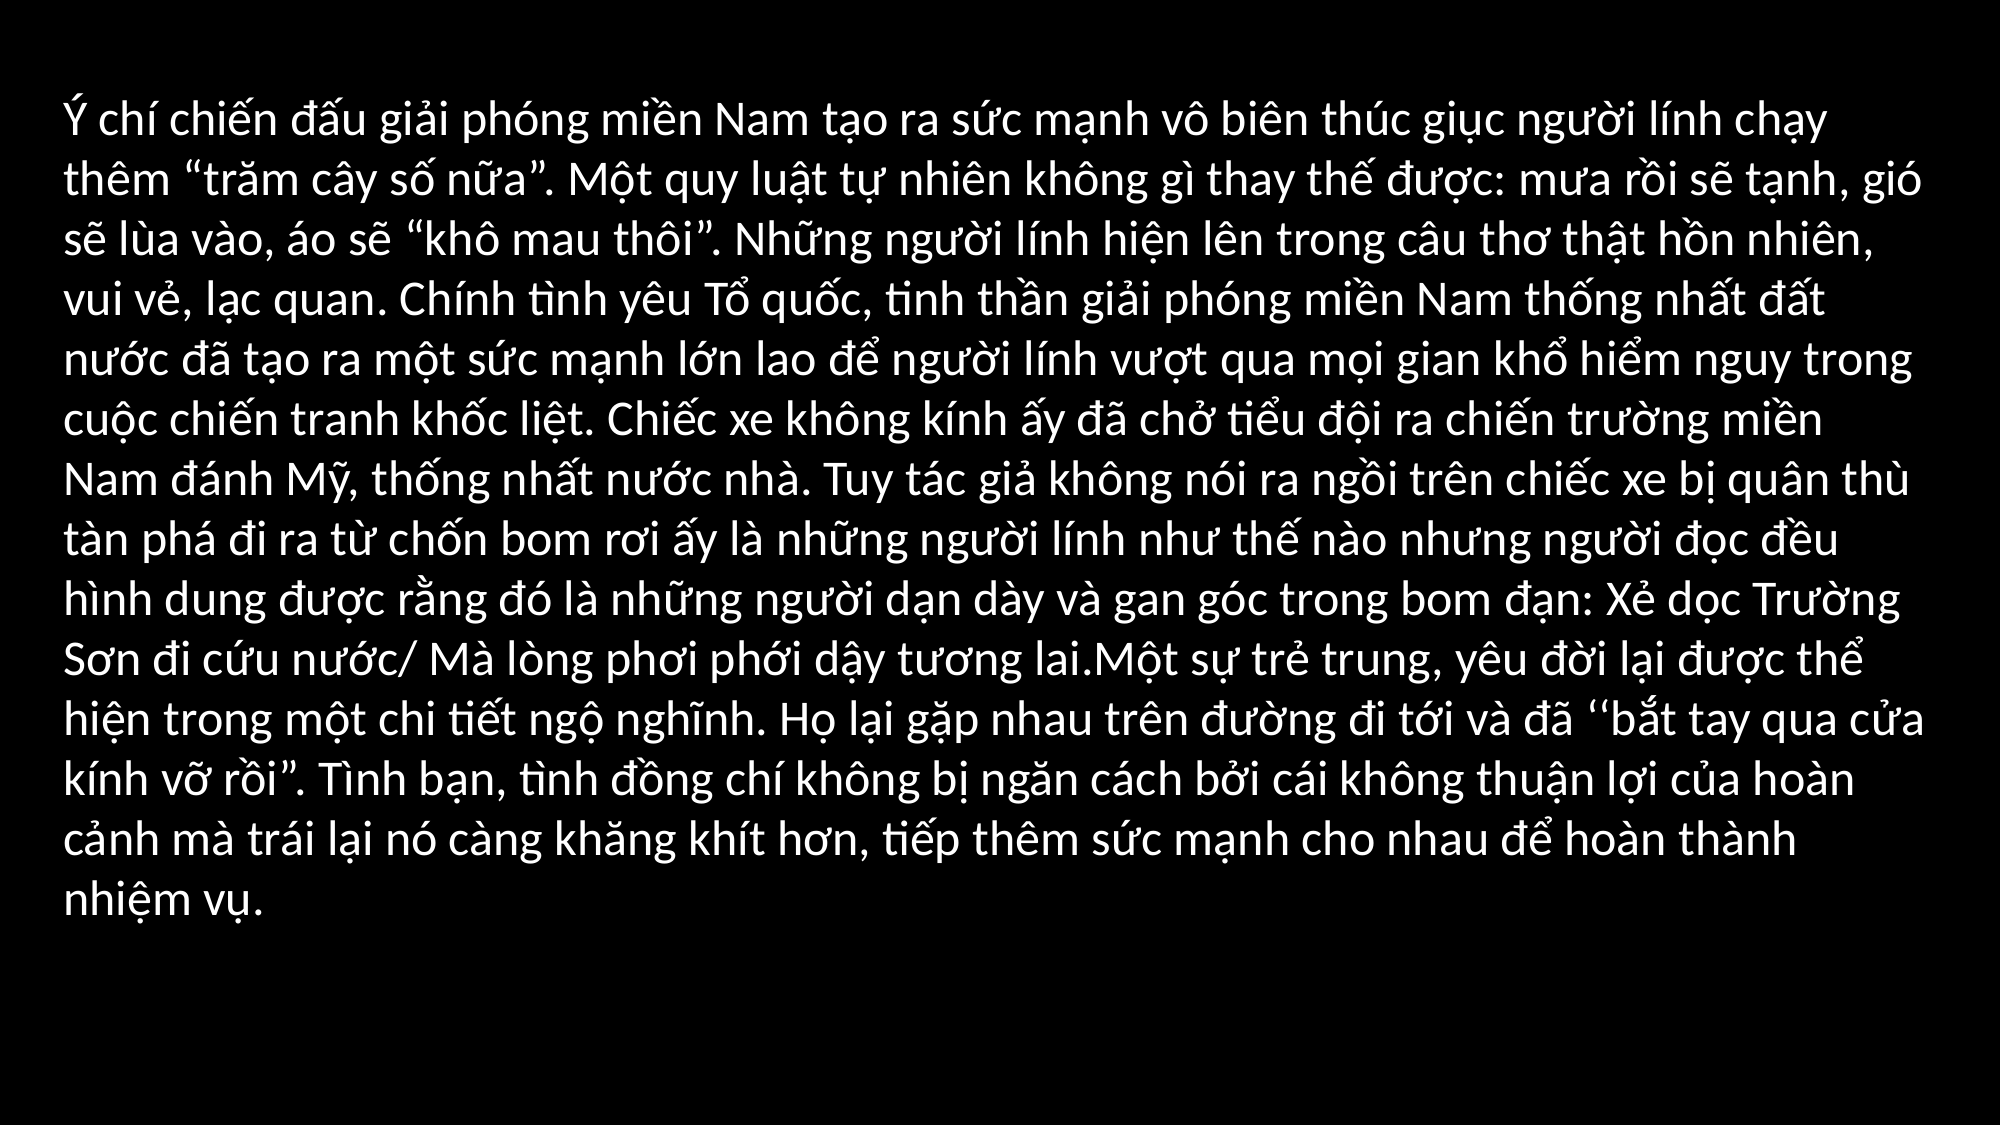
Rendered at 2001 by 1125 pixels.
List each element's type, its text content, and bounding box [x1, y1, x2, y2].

text_box Ý chí chiến đấu giải phóng miền Nam tạo ra sức mạnh vô biên thúc giục người lính chạy thêm “trăm cây số nữa”. Một quy luật tự nhiên không gì thay thế được: mưa rồi sẽ tạnh, gió sẽ lùa vào, áo sẽ “khô mau thôi”. Những người lính hiện lên trong câu thơ thật hồn nhiên, vui vẻ, lạc quan. Chính tình yêu Tổ quốc, tinh thần giải phóng miền Nam thống nhất đất nước đã tạo ra một sức mạnh lớn lao để người lính vượt qua mọi gian khổ hiểm nguy trong cuộc chiến tranh khốc liệt. Chiếc xe không kính ấy đã chở tiểu đội ra chiến trường miền Nam đánh Mỹ, thống nhất nước nhà. Tuy tác giả không nói ra ngồi trên chiếc xe bị quân thù tàn phá đi ra từ chốn bom rơi ấy là những người lính như thế nào nhưng người đọc đều hình dung được rằng đó là những người dạn dày và gan góc trong bom đạn: Xẻ dọc Trường Sơn đi cứu nước/ Mà lòng phơi phới dậy tương lai.Một sự trẻ trung, yêu đời lại được thể hiện trong một chi tiết ngộ nghĩnh. Họ lại gặp nhau trên đường đi tới và đã ‘‘bắt tay qua cửa kính vỡ rồi”. Tình bạn, tình đồng chí không bị ngăn cách bởi cái không thuận lợi của hoàn cảnh mà trái lại nó càng khăng khít hơn, tiếp thêm sức mạnh cho nhau để hoàn thành nhiệm vụ. [48, 77, 1946, 933]
